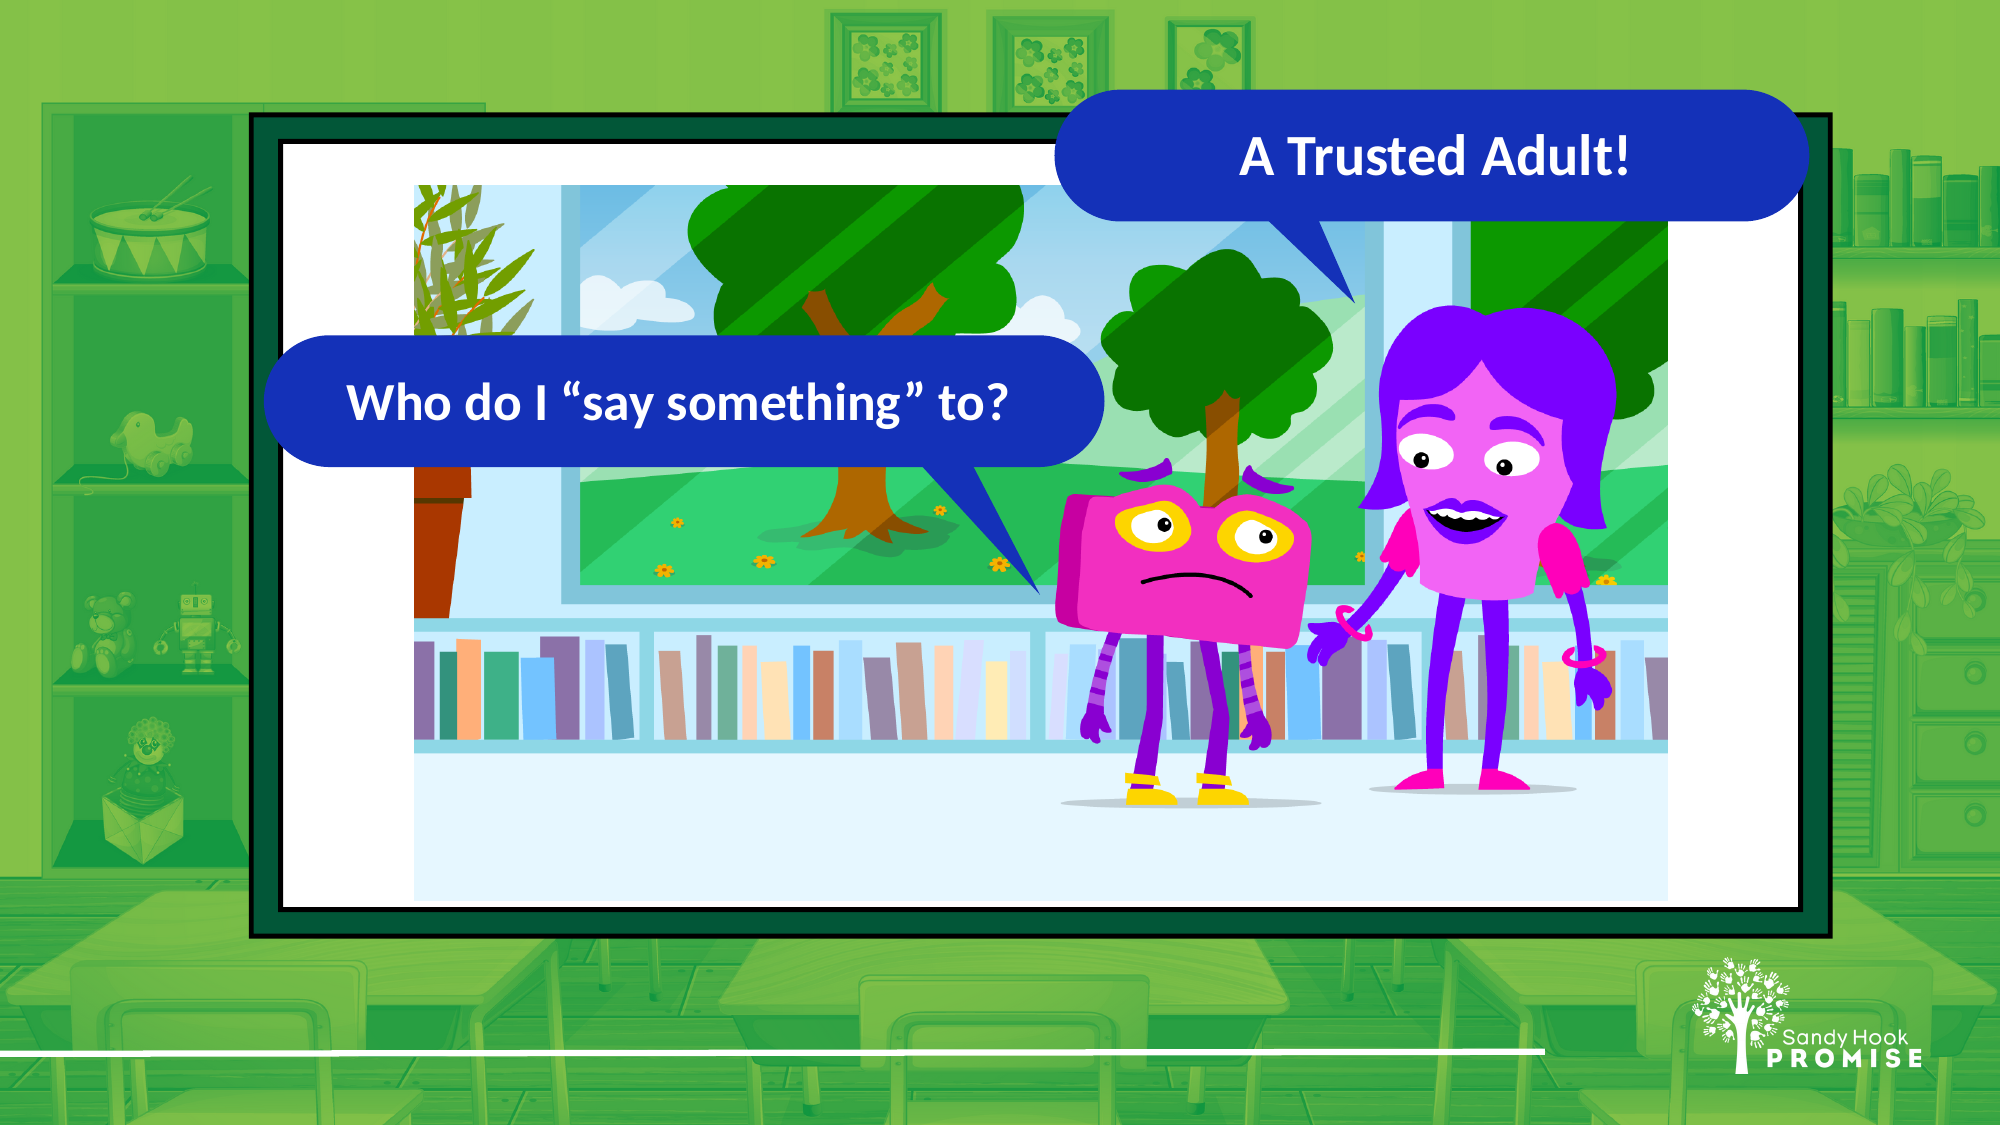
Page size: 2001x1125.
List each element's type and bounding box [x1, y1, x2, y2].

text_box [263, 335, 1105, 612]
text_box [1692, 957, 1922, 1074]
text_box [248, 112, 1833, 939]
text_box [1054, 89, 1810, 315]
text_box [278, 138, 1054, 335]
picture [414, 185, 1668, 901]
text_box [0, 0, 2000, 1125]
text_box [278, 315, 1804, 913]
